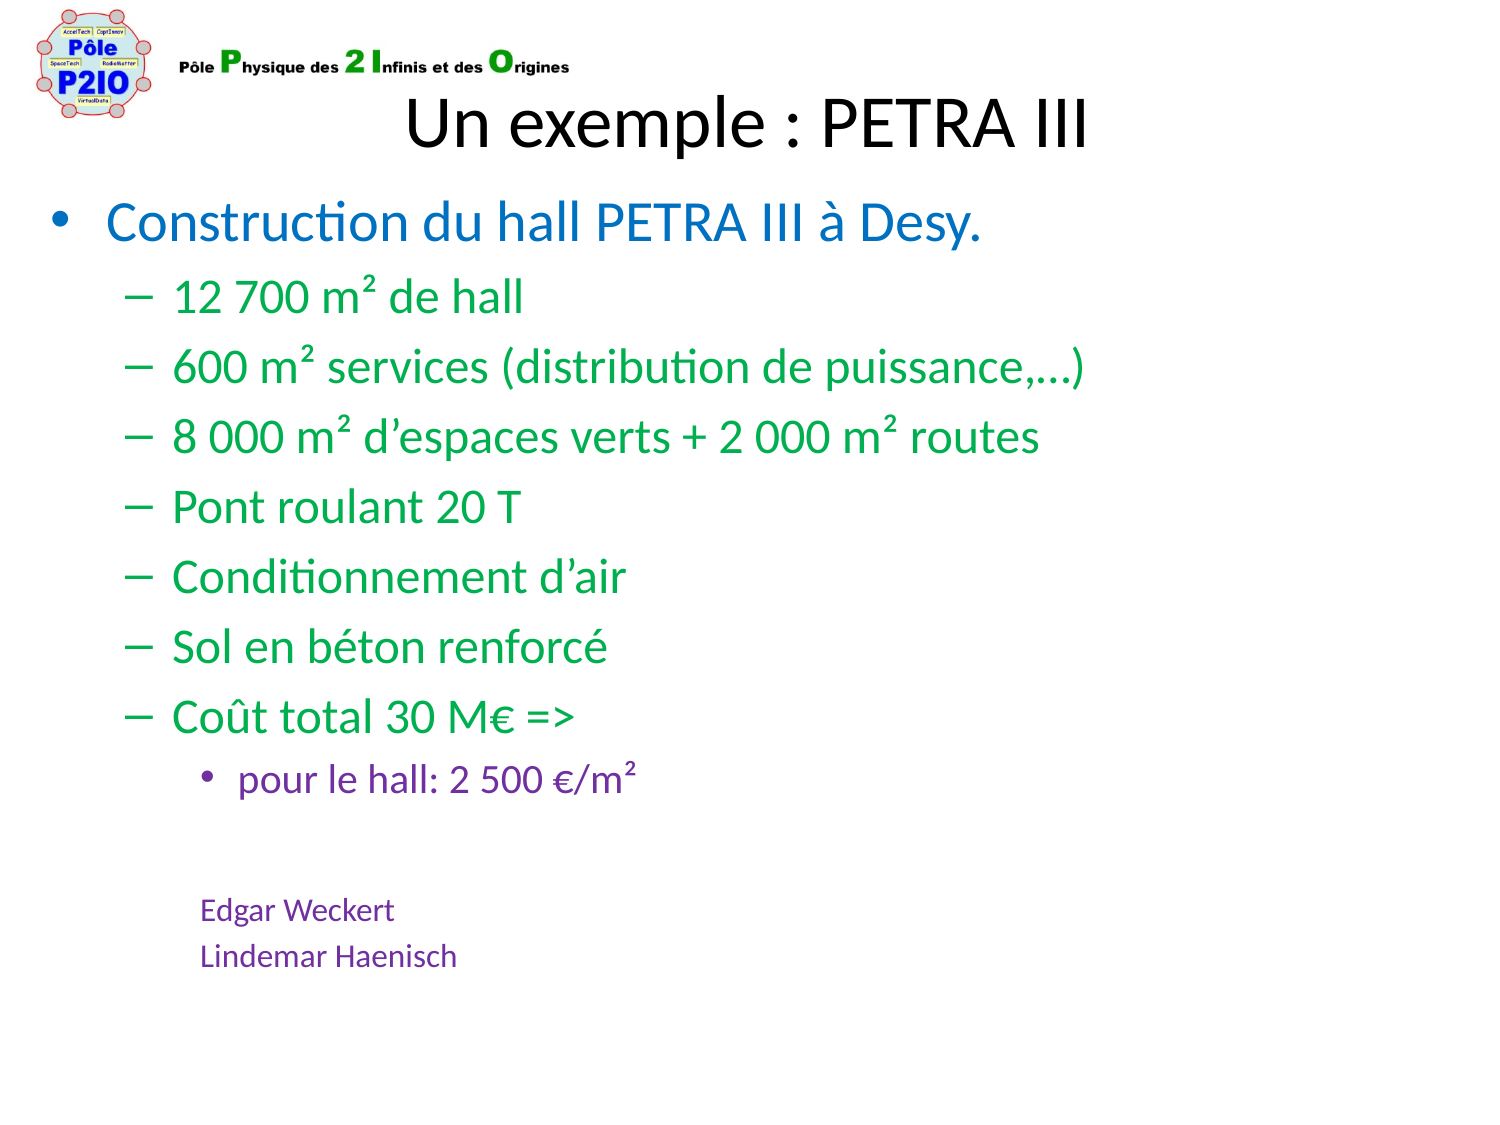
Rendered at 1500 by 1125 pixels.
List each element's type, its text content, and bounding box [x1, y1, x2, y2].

picture [5, 7, 804, 120]
list Construction du hall PETRA III à Desy. 12 700 m² de hall 600 m² services (distribution de puissance,…) 8 000 m² d’espaces verts + 2 000 m² routes Pont roulant 20 T Conditionnement d’air Sol en béton renforcé Coût total 30 M€ => pour le hall: 2 500 €/m² Edgar Weckert Lindemar Haenisch [34, 175, 1466, 1006]
title Un exemple : PETRA III [140, 58, 1355, 175]
